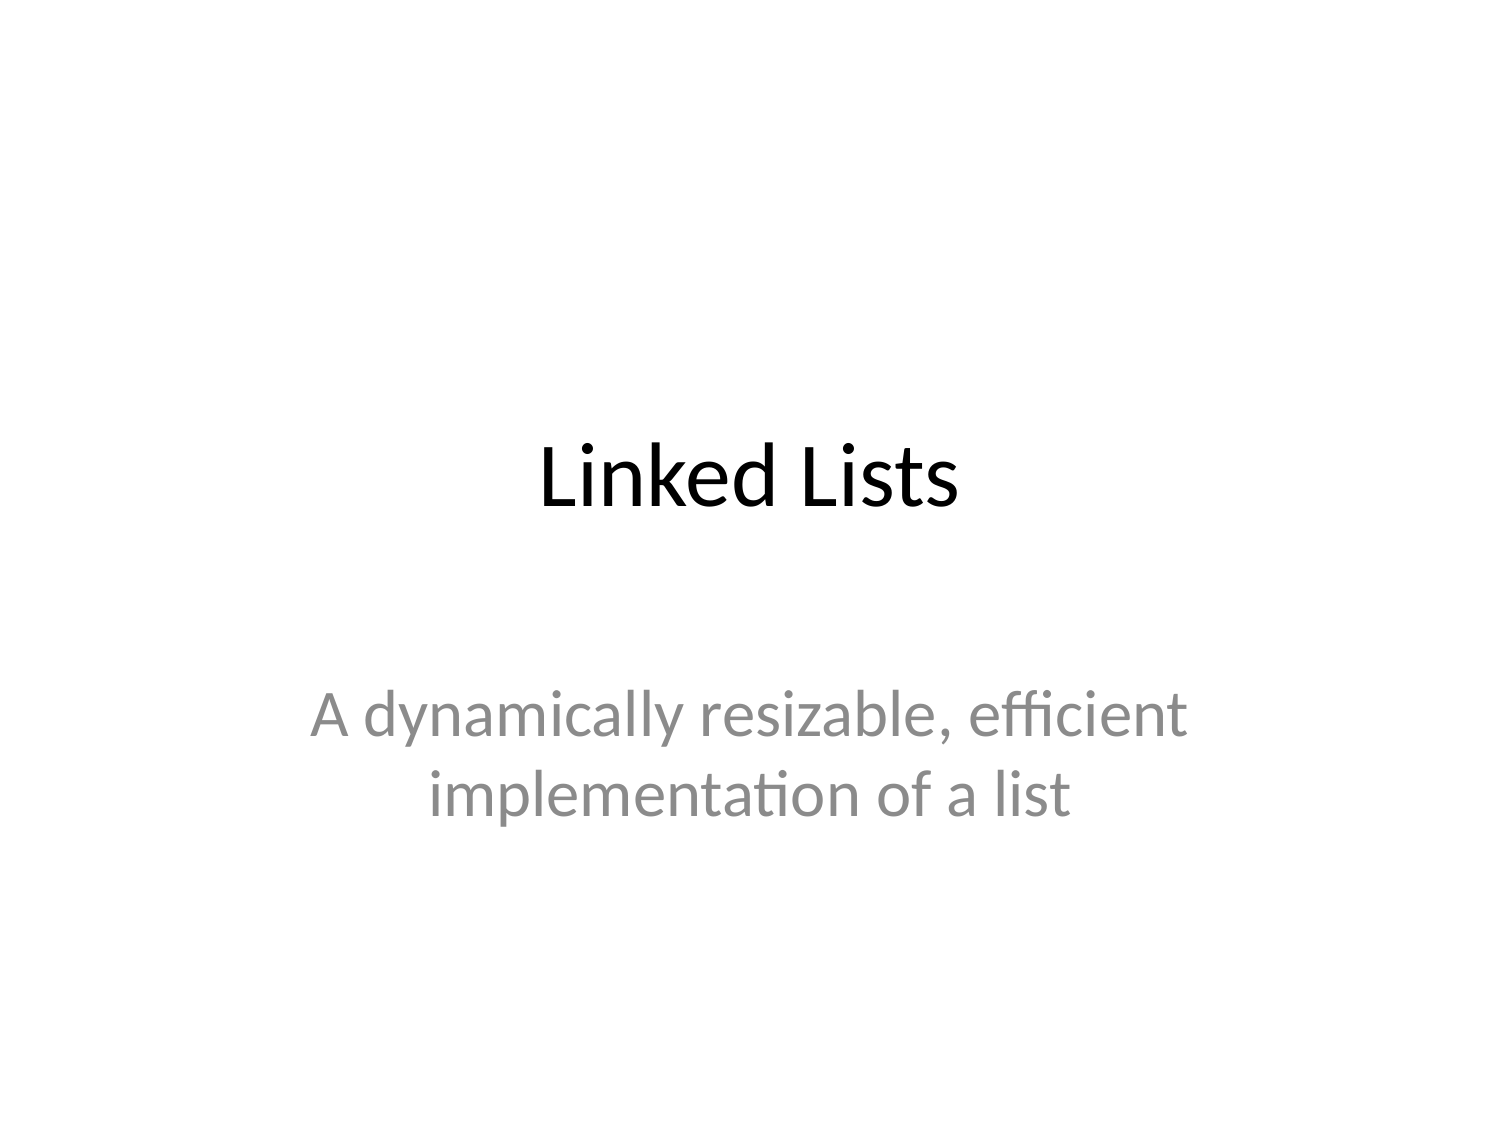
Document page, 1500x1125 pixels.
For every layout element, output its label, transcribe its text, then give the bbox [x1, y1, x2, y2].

subtitle A dynamically resizable, efficient implementation of a list [225, 662, 1275, 988]
title Linked Lists [112, 349, 1388, 591]
